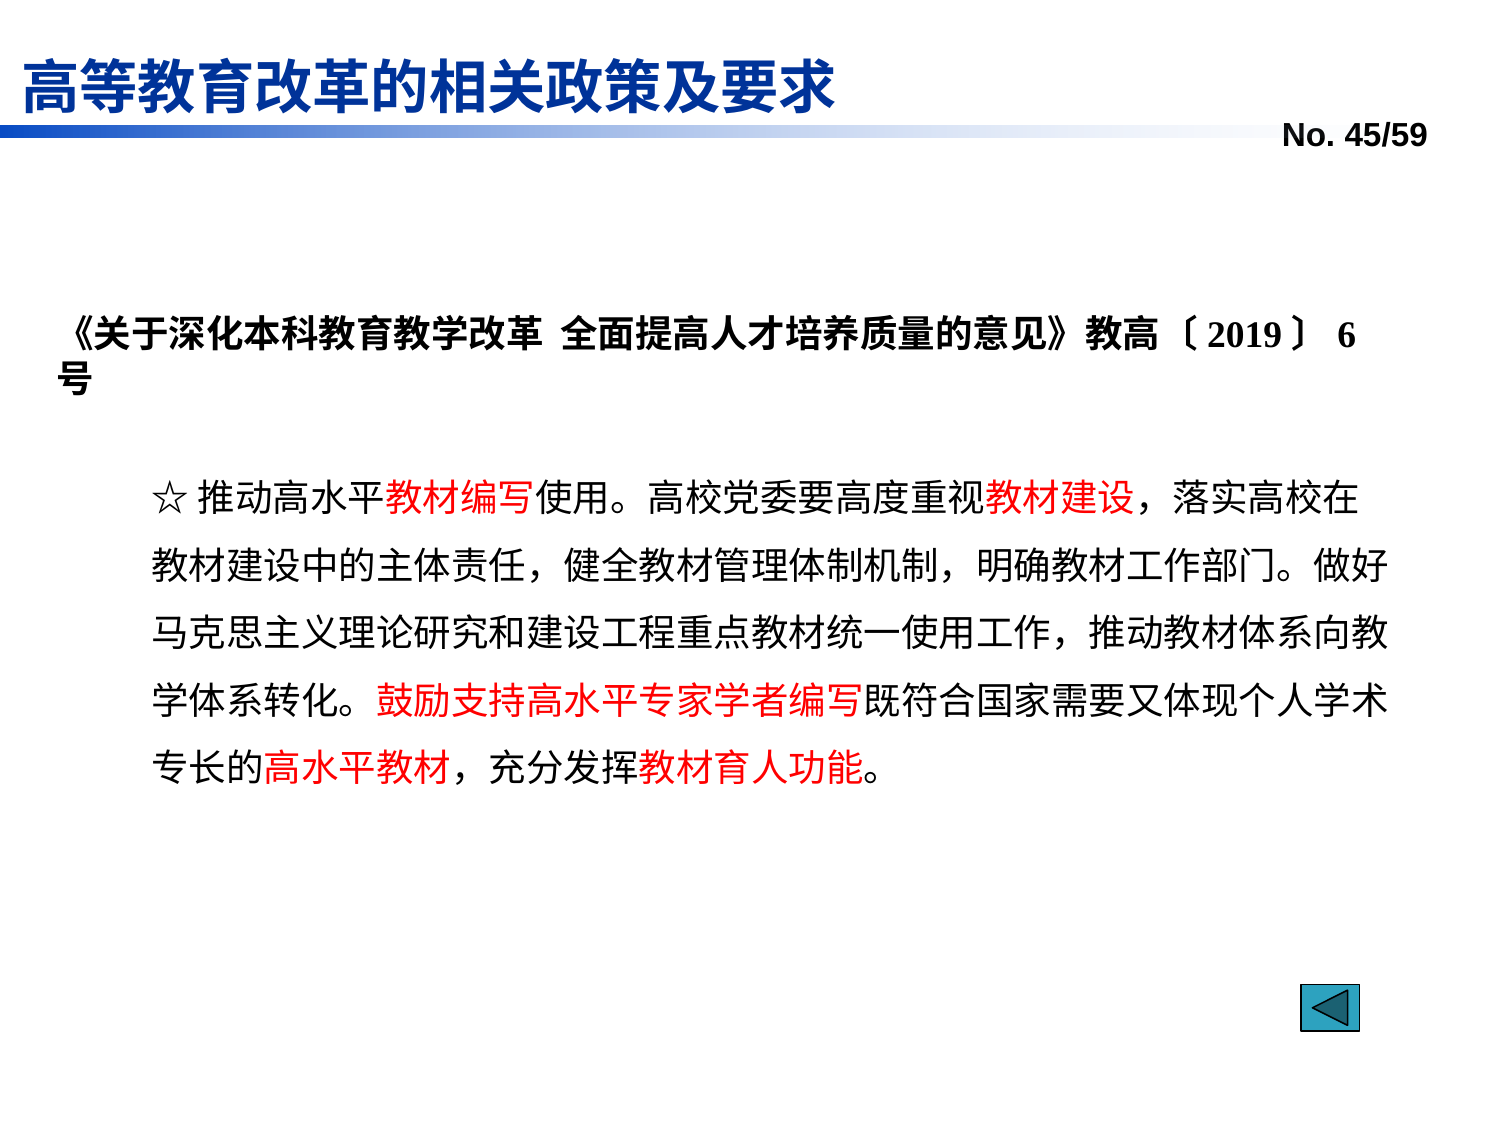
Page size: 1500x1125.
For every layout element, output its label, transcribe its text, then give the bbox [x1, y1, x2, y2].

text_box 高等教育改革的相关政策及要求 [6, 43, 852, 128]
text_box ☆推动高水平教材编写使用。高校党委要高度重视教材建设，落实高校在教材建设中的主体责任，健全教材管理体制机制，明确教材工作部门。做好马克思主义理论研究和建设工程重点教材统一使用工作，推动教材体系向教学体系转化。鼓励支持高水平专家学者编写既符合国家需要又体现个人学术专长的高水平教材，充分发挥教材育人功能。 [136, 444, 1413, 797]
text_box 《关于深化本科教育教学改革 全面提高人才培养质量的意见》教高〔2019〕6号 [41, 302, 1413, 408]
text_box [1300, 984, 1360, 1032]
